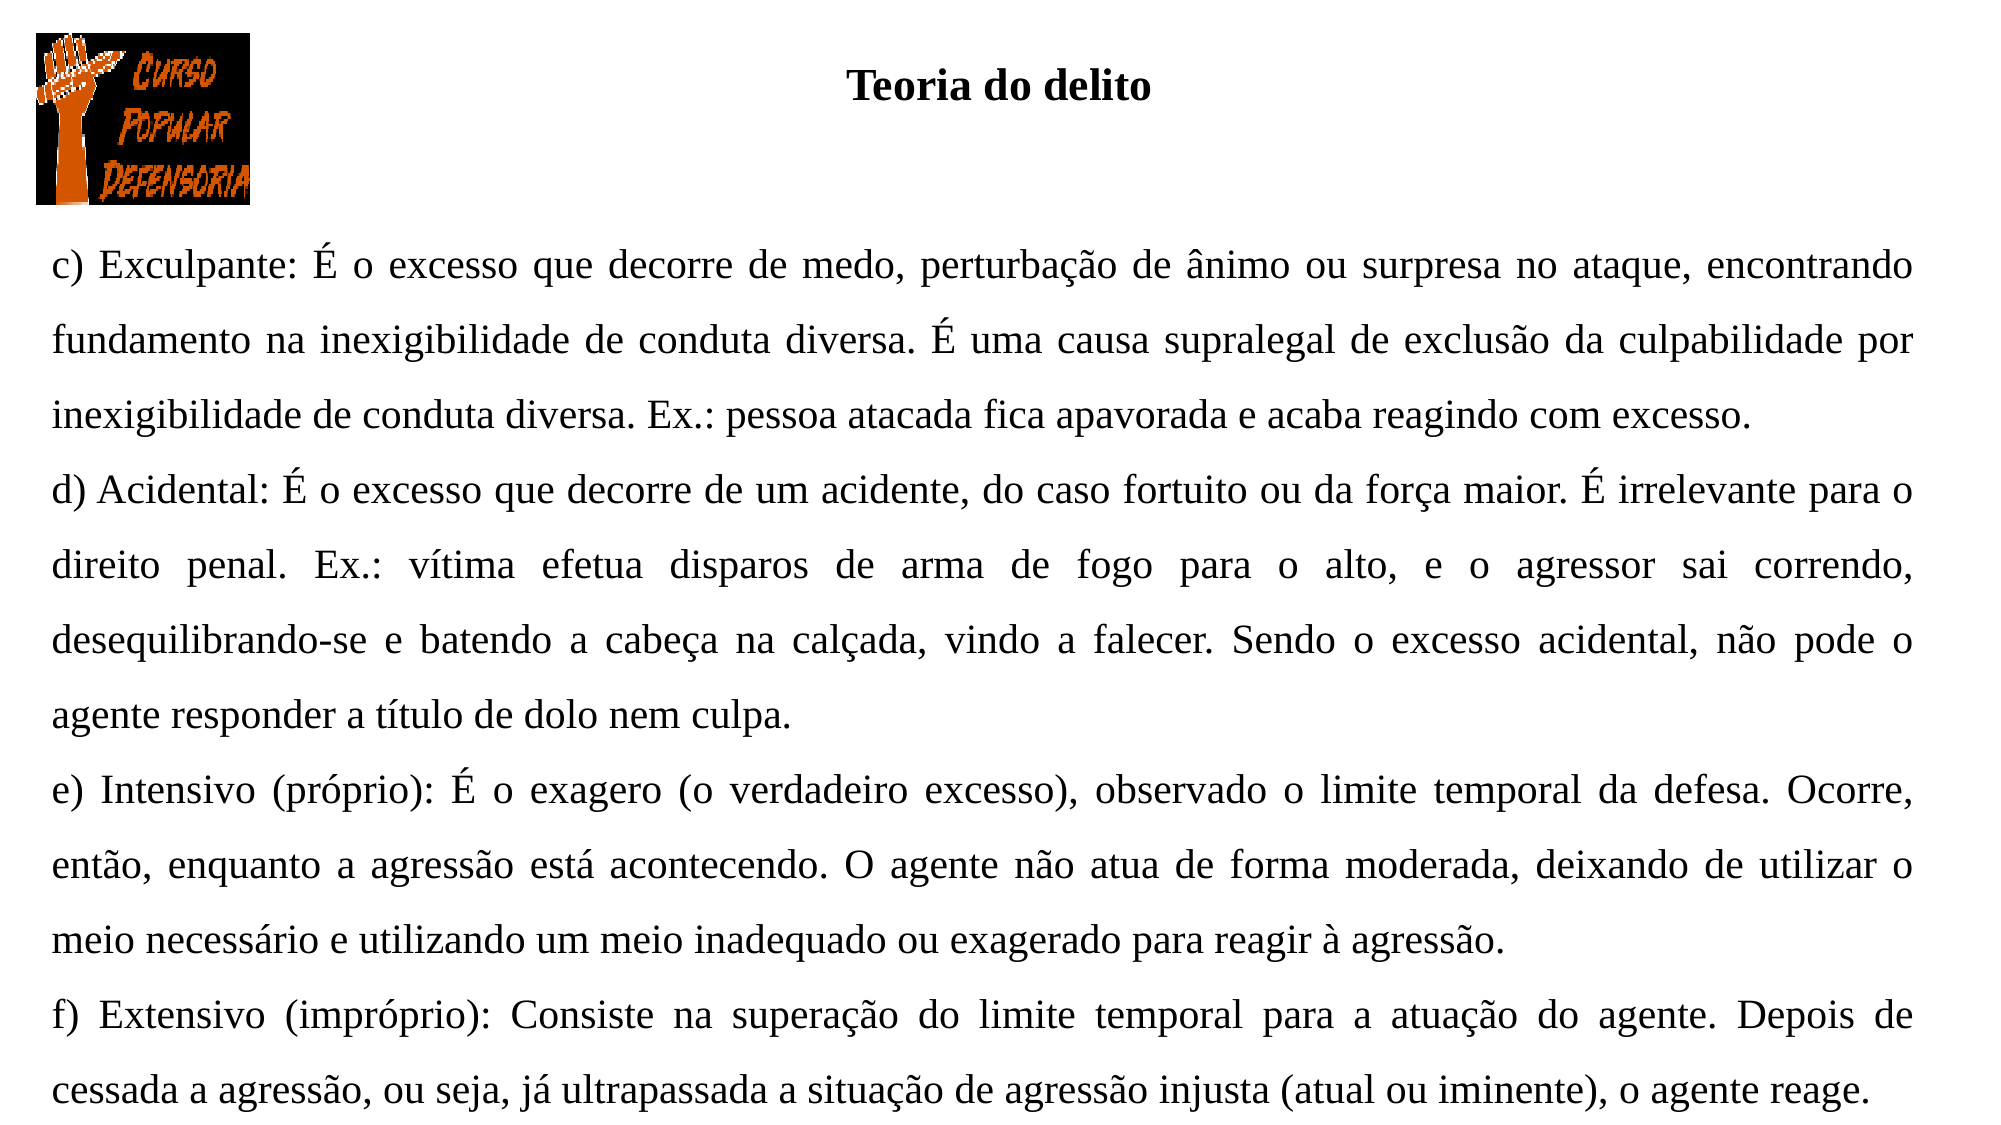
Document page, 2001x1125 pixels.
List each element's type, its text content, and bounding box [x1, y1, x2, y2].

text_box Teoria do delito [831, 53, 1168, 118]
text_box c) Exculpante: É o excesso que decorre de medo, perturbação de ânimo ou surpresa no ataque, encontrando fundamento na inexigibilidade de conduta diversa. É uma causa supralegal de exclusão da culpabilidade por inexigibilidade de conduta diversa. Ex.: pessoa atacada fica apavorada e acaba reagindo com excesso. d) Acidental: É o excesso que decorre de um acidente, do caso fortuito ou da força maior. É irrelevante para o direito penal. Ex.: vítima efetua disparos de arma de fogo para o alto, e o agressor sai correndo, desequilibrando-se e batendo a cabeça na calçada, vindo a falecer. Sendo o excesso acidental, não pode o agente responder a título de dolo nem culpa. e) Intensivo (próprio): É o exagero (o verdadeiro excesso), observado o limite temporal da defesa. Ocorre, então, enquanto a agressão está acontecendo. O agente não atua de forma moderada, deixando de utilizar o meio necessário e utilizando um meio inadequado ou exagerado para reagir à agressão. f) Extensivo (impróprio): Consiste na superação do limite temporal para a atuação do agente. Depois de cessada a agressão, ou seja, já ultrapassada a situação de agressão injusta (atual ou iminente), o agente reage. [36, 204, 1931, 1125]
picture [36, 33, 250, 205]
